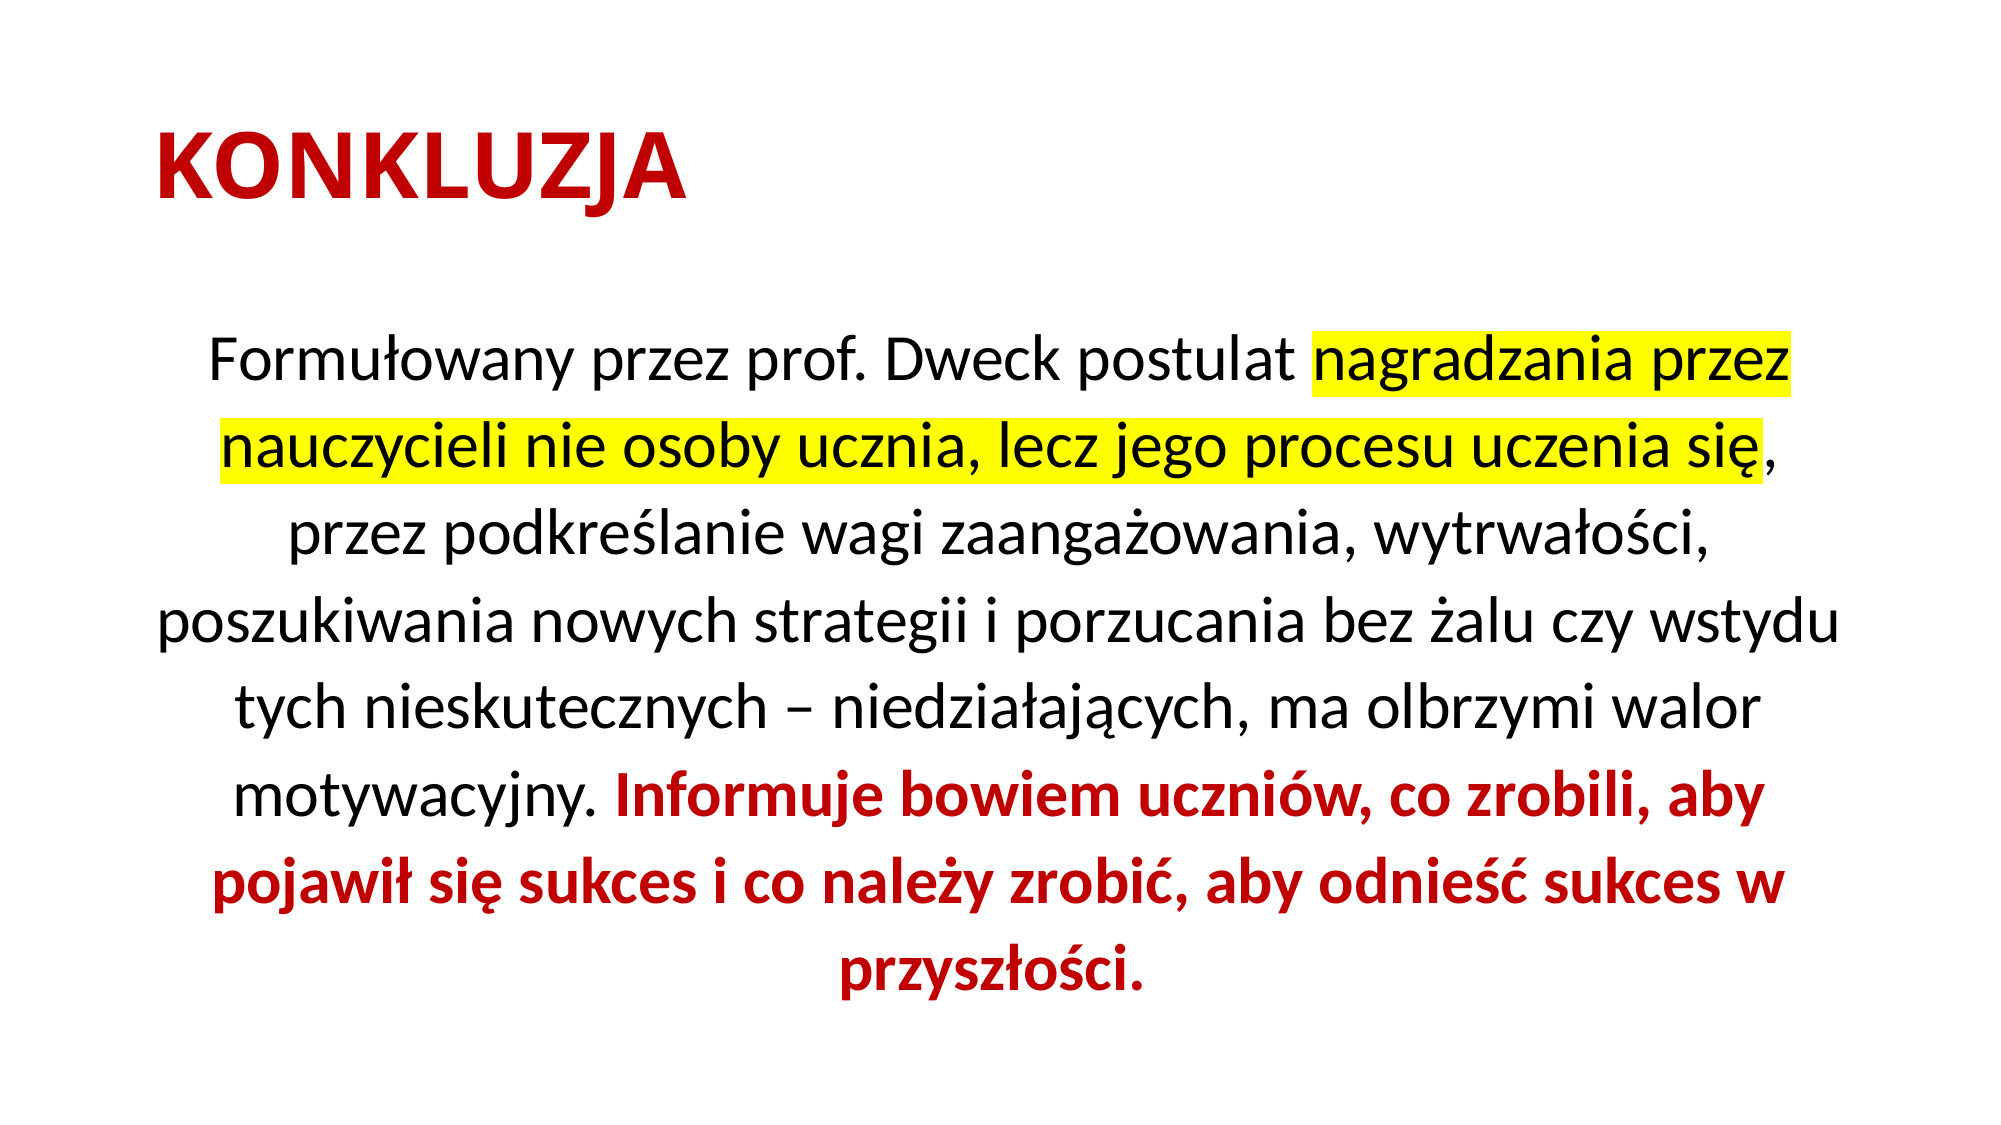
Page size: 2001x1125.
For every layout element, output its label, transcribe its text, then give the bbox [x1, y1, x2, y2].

title KONKLUZJA [137, 59, 1863, 278]
list Formułowany przez prof. Dweck postulat nagradzania przez nauczycieli nie osoby ucznia, lecz jego procesu uczenia się, przez podkreślanie wagi zaangażowania, wytrwałości, poszukiwania nowych strategii i porzucania bez żalu czy wstydu tych nieskutecznych – niedziałających, ma olbrzymi walor motywacyjny. Informuje bowiem uczniów, co zrobili, aby pojawił się sukces i co należy zrobić, aby odnieść sukces w przyszłości. [137, 299, 1863, 1014]
